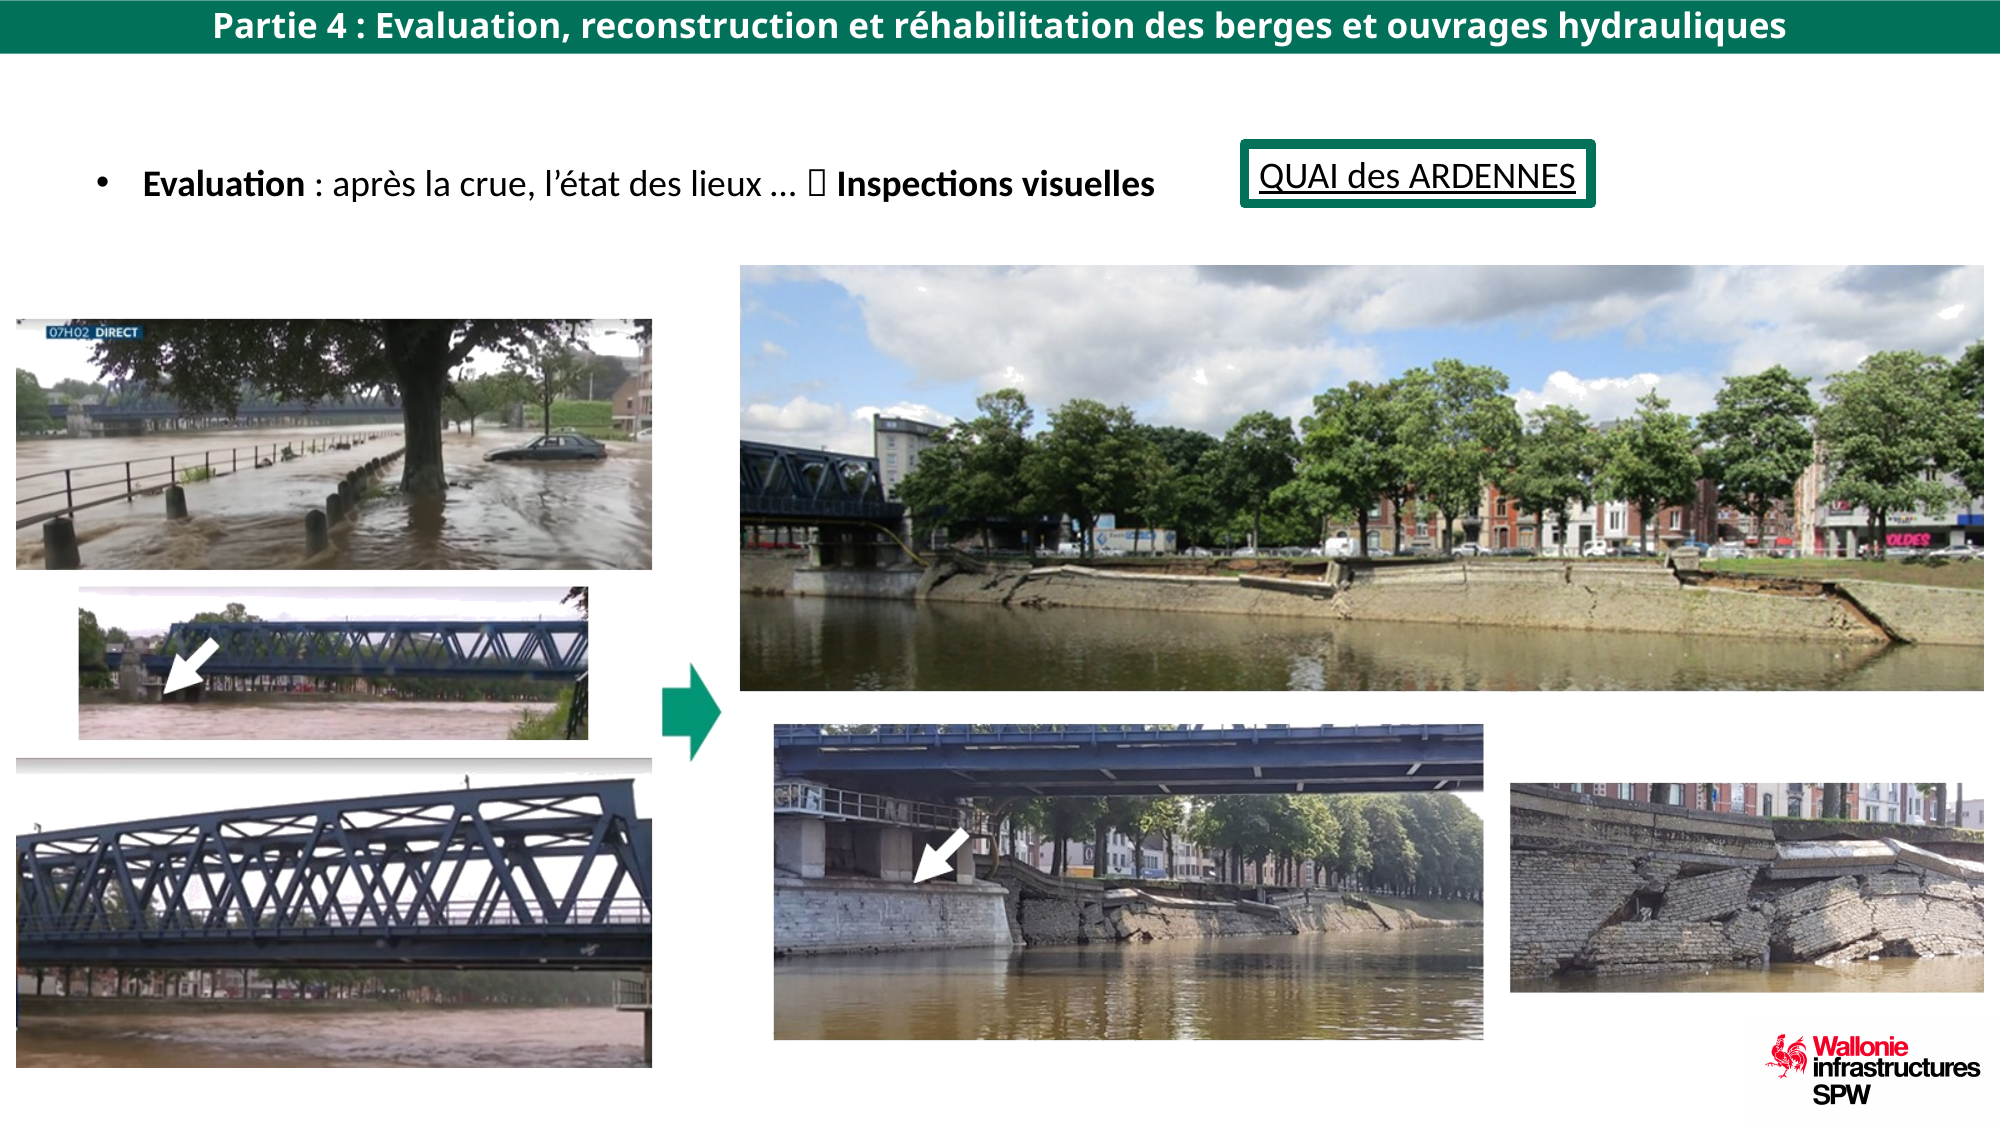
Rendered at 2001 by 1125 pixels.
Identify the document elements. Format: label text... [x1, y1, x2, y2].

picture [16, 265, 2001, 1125]
text_box QUAI des ARDENNES [1244, 143, 1592, 204]
text_box Evaluation : après la crue, l’état des lieux …  Inspections visuelles [81, 151, 1171, 257]
title Partie 4 : Evaluation, reconstruction et réhabilitation des berges et ouvrages hydrauliques [0, 0, 2000, 54]
